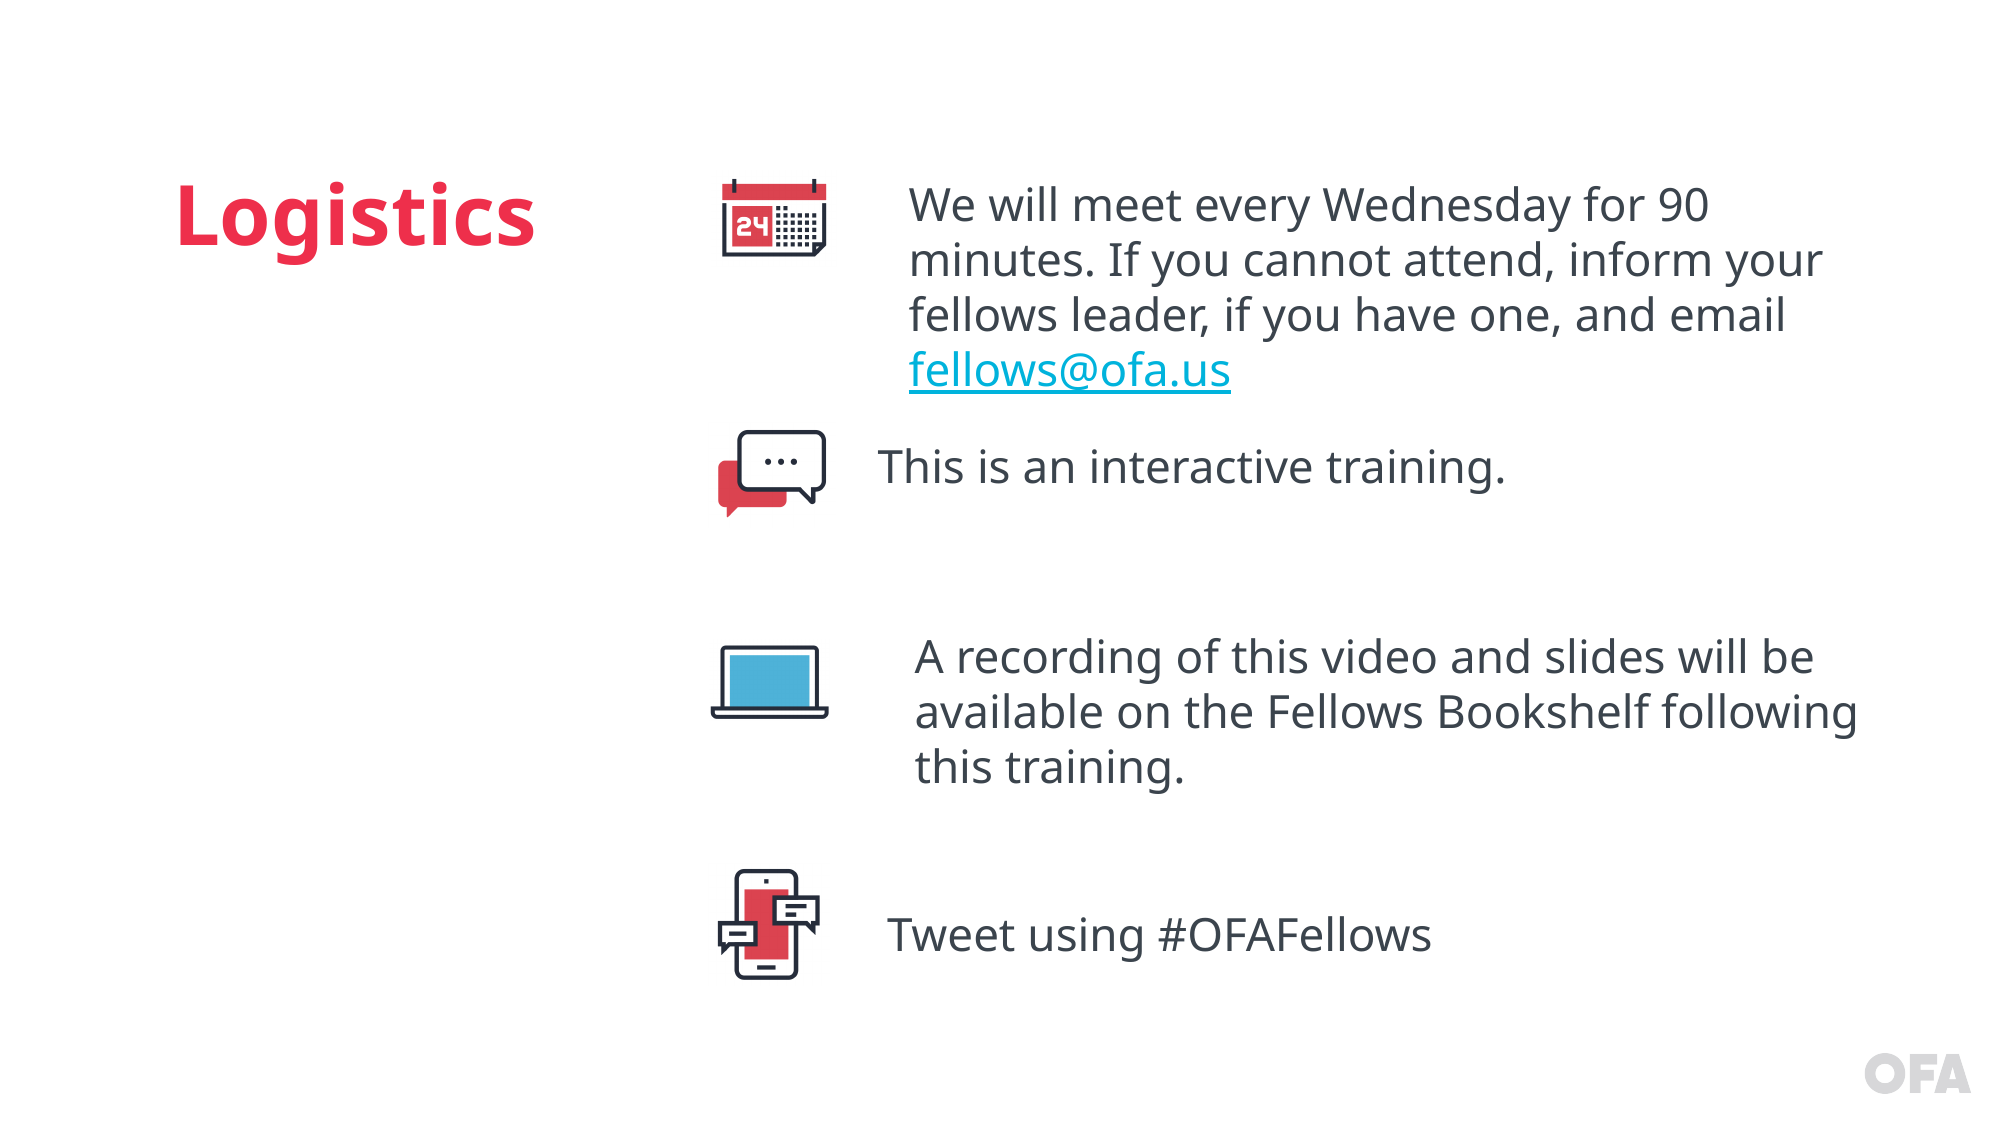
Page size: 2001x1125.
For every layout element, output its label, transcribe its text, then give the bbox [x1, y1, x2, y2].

text_box This is an interactive training. [862, 430, 1534, 555]
picture [711, 170, 837, 267]
text_box Logistics [162, 157, 633, 268]
text_box A recording of this video and slides will be available on the Fellows Bookshelf following this training. [899, 620, 1900, 856]
picture [709, 639, 830, 721]
text_box Tweet using #OFAFellows [872, 898, 1448, 969]
picture [1863, 1052, 1972, 1095]
text_box We will meet every Wednesday for 90 minutes. If you cannot attend, inform your fellows leader, if you have one, and email fellows@ofa.us [894, 168, 1894, 411]
picture [707, 422, 836, 528]
picture [708, 863, 830, 986]
